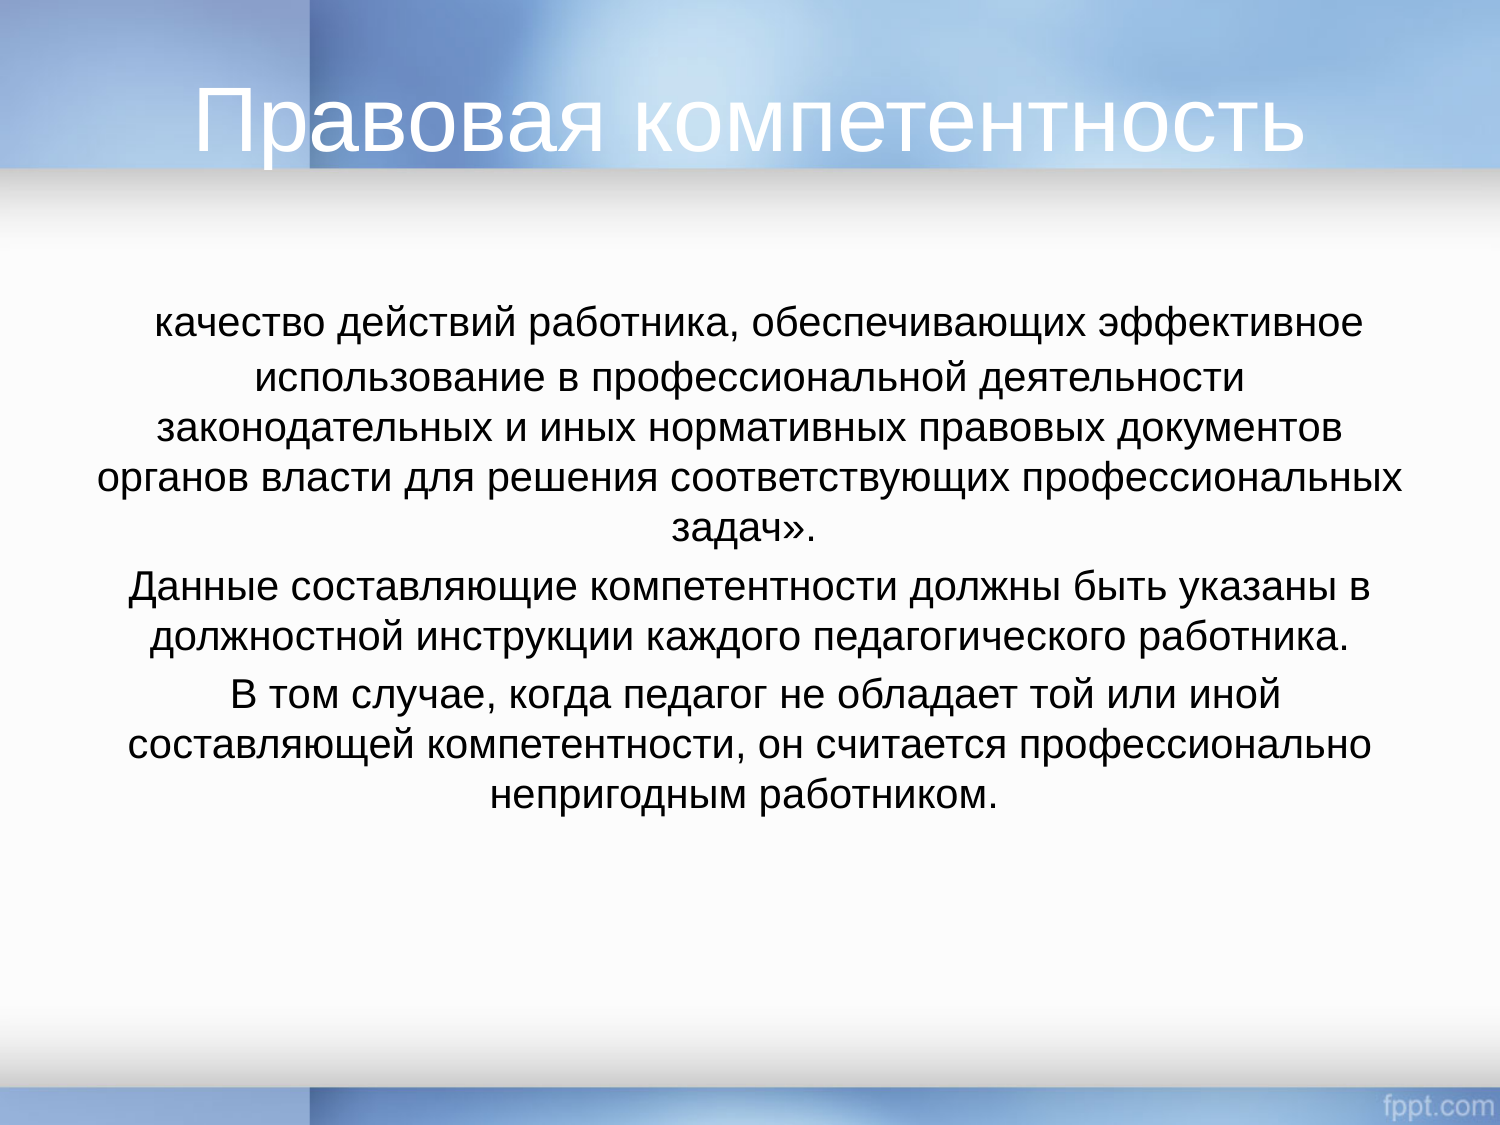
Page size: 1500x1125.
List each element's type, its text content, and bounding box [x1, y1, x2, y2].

list качество действий работника, обеспечивающих эффективное использование в профессиональной деятельности законодательных и иных нормативных правовых документов органов власти для решения соответствующих профессиональных задач». Данные составляющие компетентности должны быть указаны в должностной инструкции каждого педагогического работника. В том случае, когда педагог не обладает той или иной составляющей компетентности, он считается профессионально непригодным работником. [75, 262, 1425, 1005]
picture [0, 0, 1500, 1125]
title Правовая компетентность [75, 45, 1425, 185]
